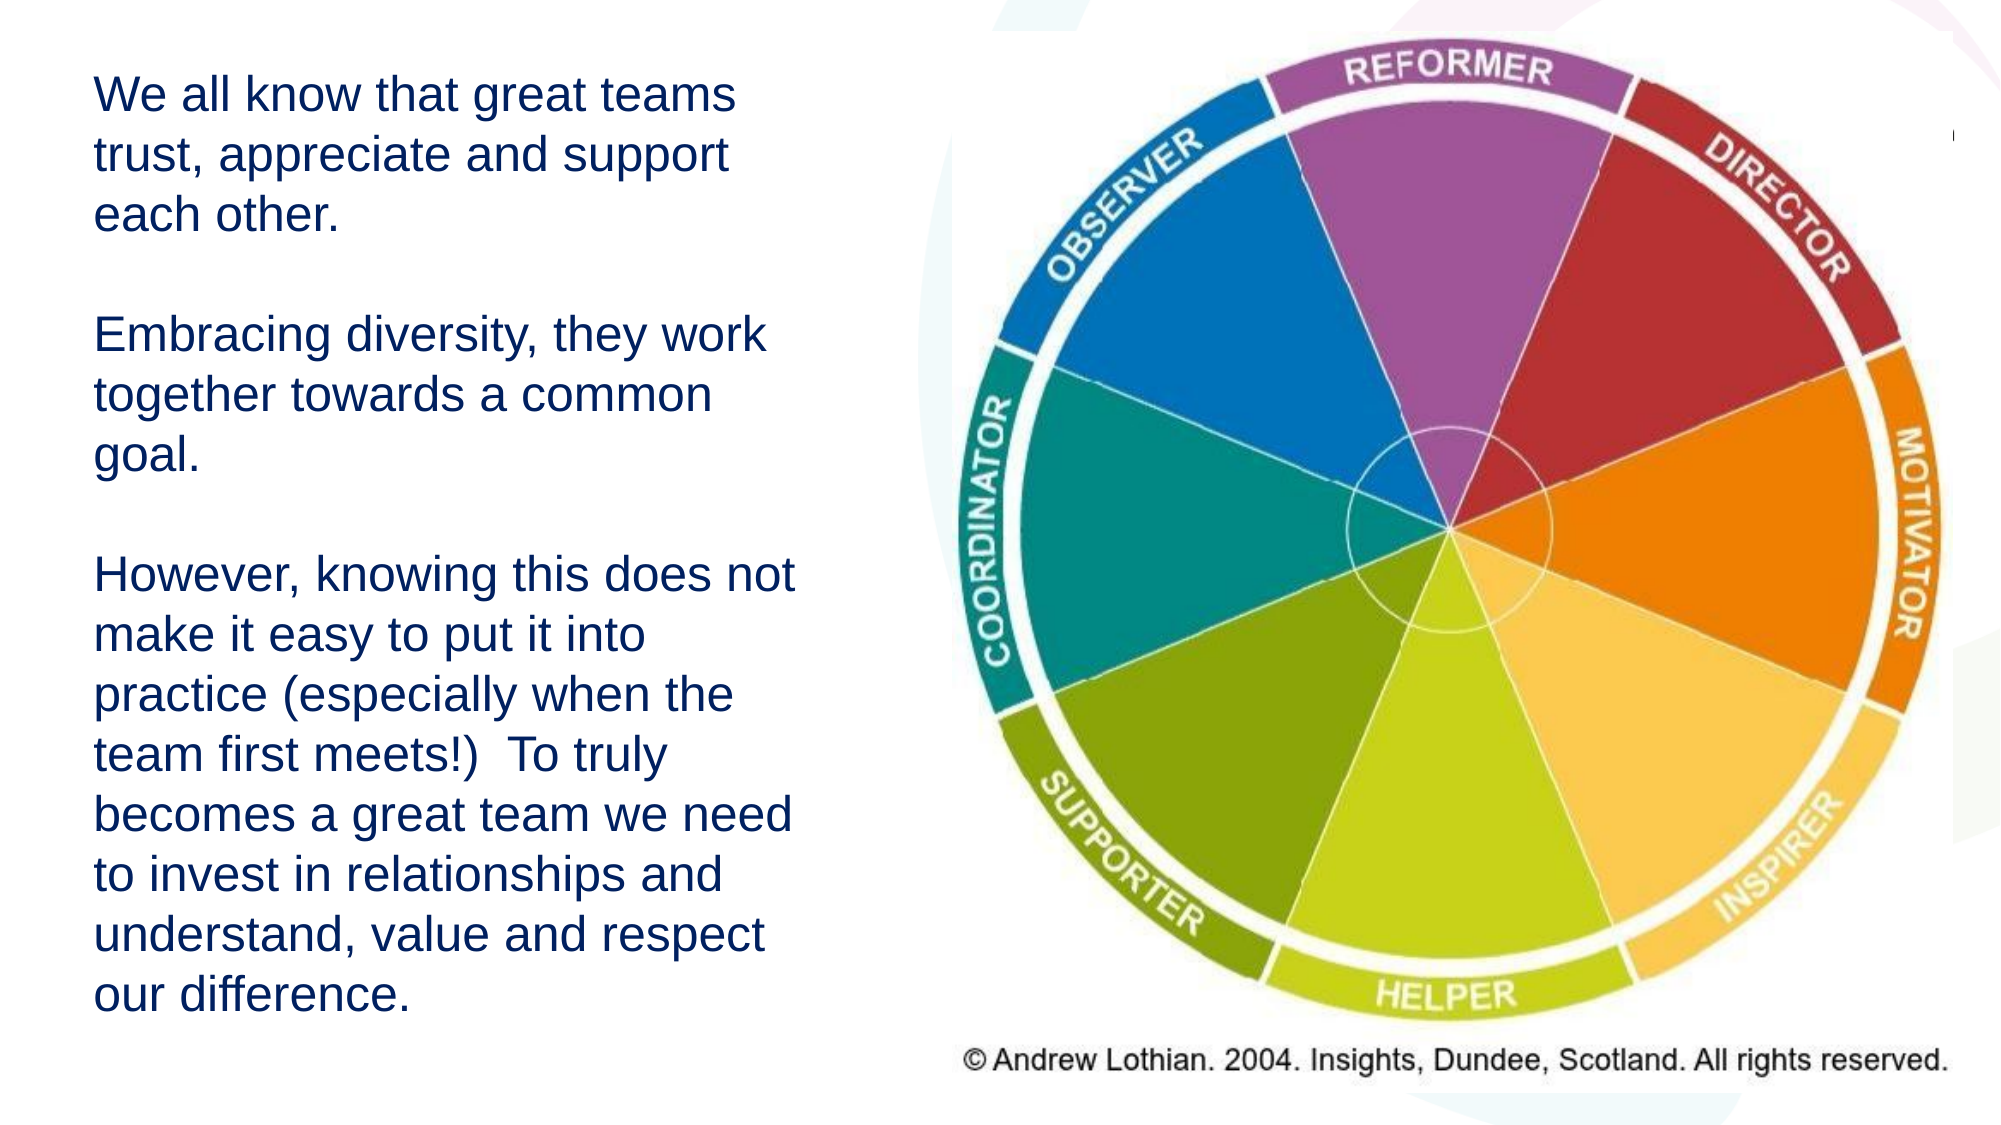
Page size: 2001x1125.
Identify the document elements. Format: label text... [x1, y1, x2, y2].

picture [0, 0, 2001, 1125]
text_box We all know that great teams trust, appreciate and support each other. Embracing diversity, they work together towards a common goal. However, knowing this does not make it easy to put it into practice (especially when the team first meets!) To truly becomes a great team we need to invest in relationships and understand, value and respect our difference. [78, 54, 823, 1055]
